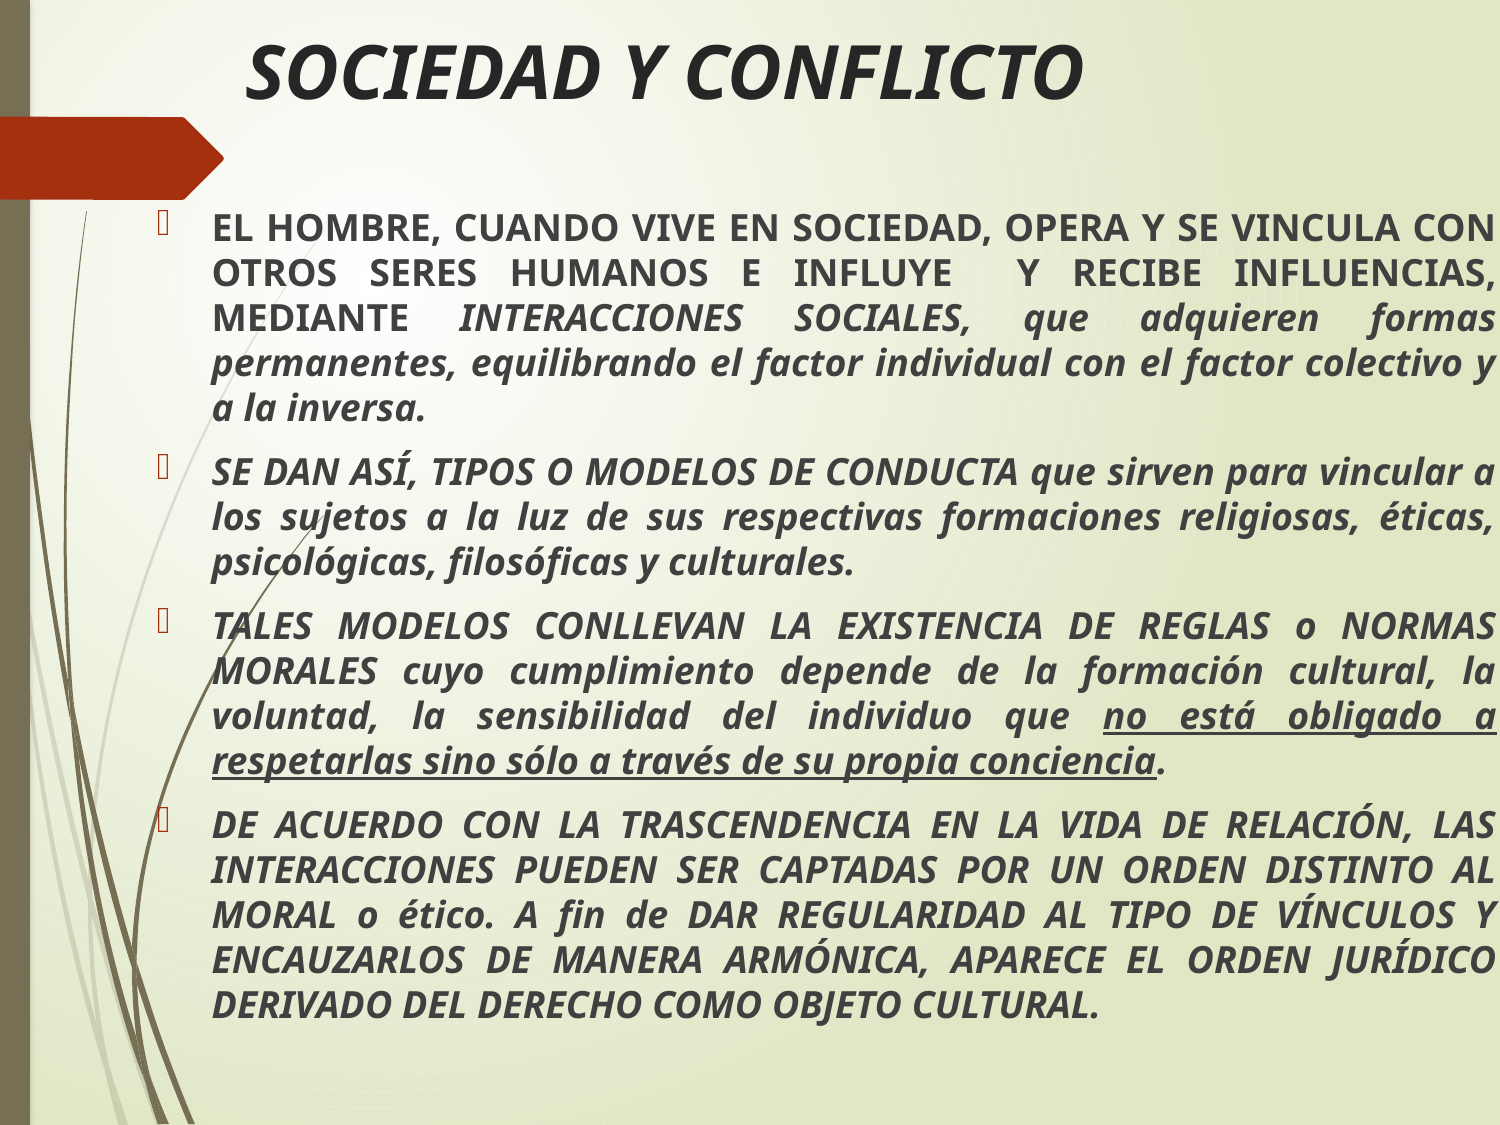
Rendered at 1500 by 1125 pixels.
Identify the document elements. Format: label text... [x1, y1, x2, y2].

list EL HOMBRE, CUANDO VIVE EN SOCIEDAD, OPERA Y SE VINCULA CON OTROS SERES HUMANOS E INFLUYE Y RECIBE INFLUENCIAS, MEDIANTE INTERACCIONES SOCIALES, que adquieren formas permanentes, equilibrando el factor individual con el factor colectivo y a la inversa. SE DAN ASÍ, TIPOS O MODELOS DE CONDUCTA que sirven para vincular a los sujetos a la luz de sus respectivas formaciones religiosas, éticas, psicológicas, filosóficas y culturales. TALES MODELOS CONLLEVAN LA EXISTENCIA DE REGLAS o NORMAS MORALES cuyo cumplimiento depende de la formación cultural, la voluntad, la sensibilidad del individuo que no está obligado a respetarlas sino sólo a través de su propia conciencia. DE ACUERDO CON LA TRASCENDENCIA EN LA VIDA DE RELACIÓN, LAS INTERACCIONES PUEDEN SER CAPTADAS POR UN ORDEN DISTINTO AL MORAL o ético. A fin de DAR REGULARIDAD AL TIPO DE VÍNCULOS Y ENCAUZARLOS DE MANERA ARMÓNICA, APARECE EL ORDEN JURÍDICO DERIVADO DEL DERECHO COMO OBJETO CULTURAL. [141, 196, 1500, 1047]
title SOCIEDAD Y CONFLICTO [230, 16, 1424, 149]
